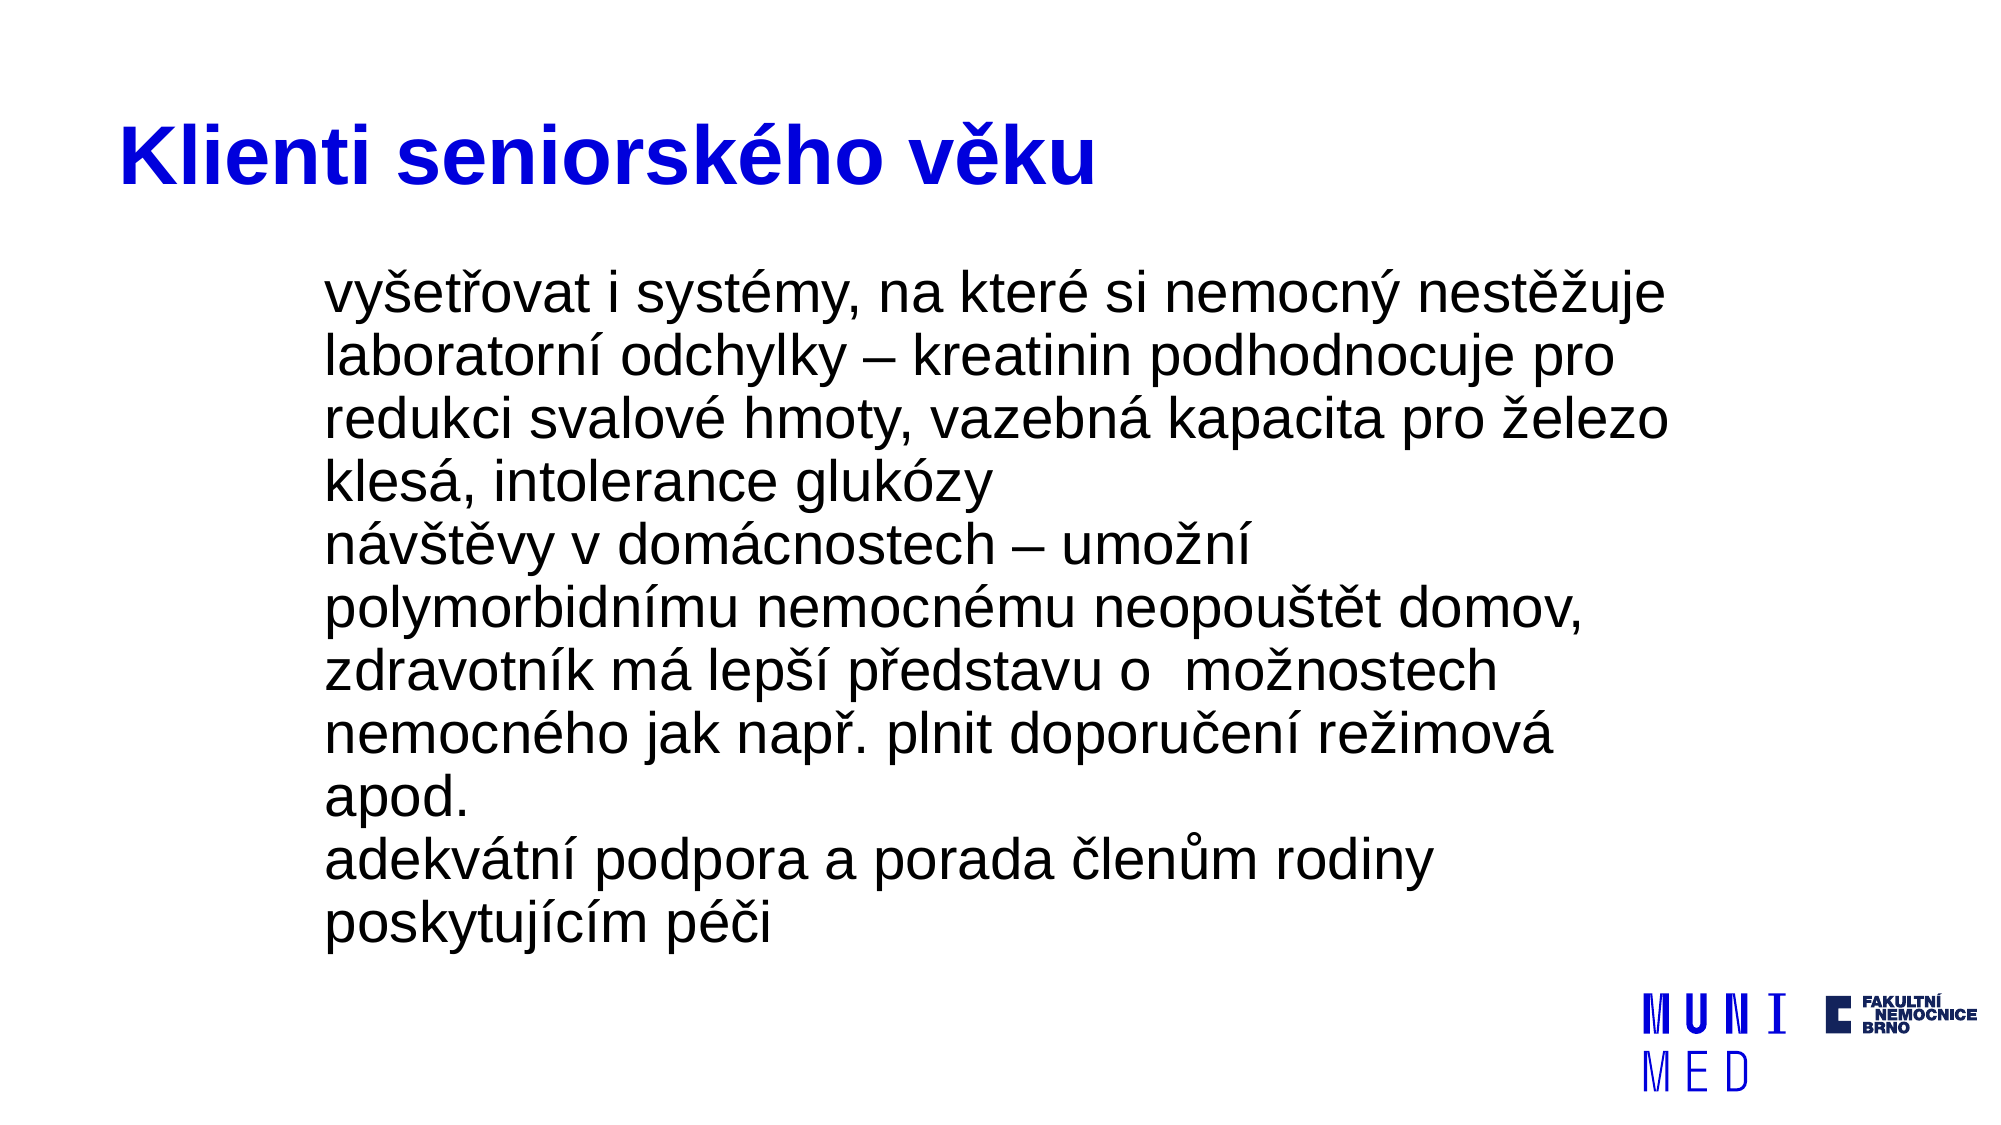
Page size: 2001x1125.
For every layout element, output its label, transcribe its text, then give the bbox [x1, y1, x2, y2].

title Klienti seniorského věku [118, 118, 1883, 193]
list vyšetřovat i systémy, na které si nemocný nestěžuje laboratorní odchylky – kreatinin podhodnocuje pro redukci svalové hmoty, vazebná kapacita pro železo klesá, intolerance glukózy návštěvy v domácnostech – umožní polymorbidnímu nemocnému neopouštět domov, zdravotník má lepší představu o možnostech nemocného jak např. plnit doporučení režimová apod. adekvátní podpora a porada členům rodiny poskytujícím péči [324, 262, 1675, 1083]
